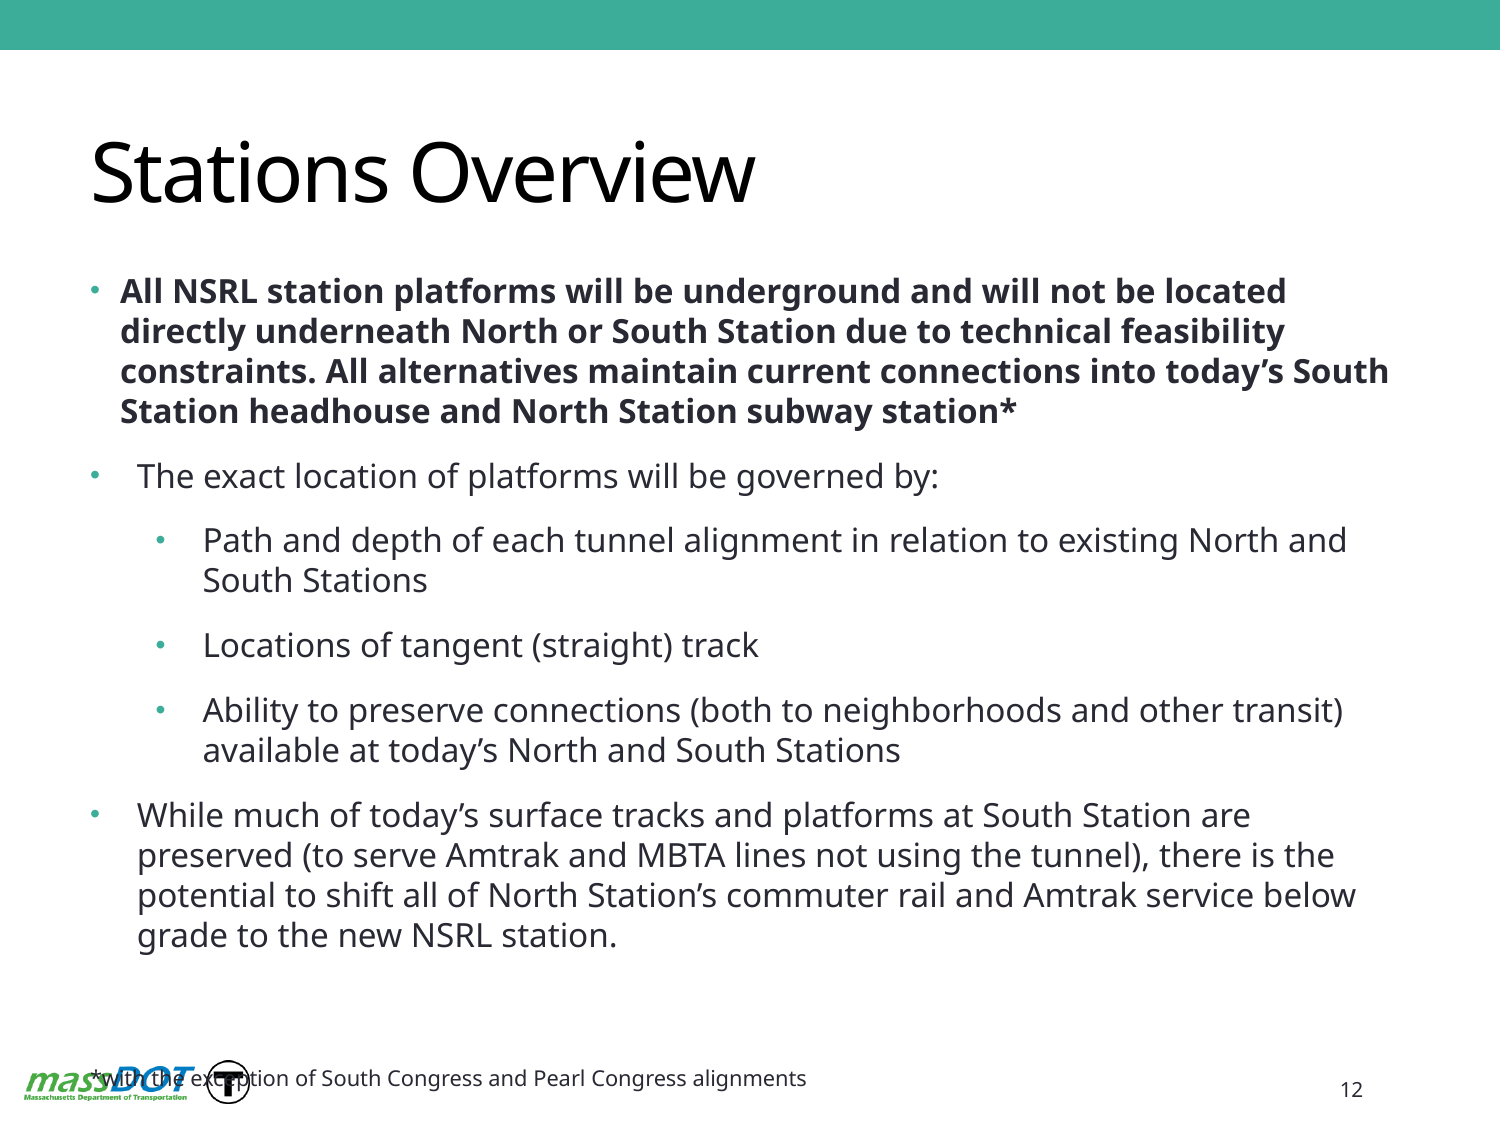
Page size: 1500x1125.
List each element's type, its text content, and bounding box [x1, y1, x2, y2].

picture [206, 1070, 250, 1104]
picture [24, 1066, 195, 1101]
list All NSRL station platforms will be underground and will not be located directly underneath North or South Station due to technical feasibility constraints. All alternatives maintain current connections into today’s South Station headhouse and North Station subway station* The exact location of platforms will be governed by: Path and depth of each tunnel alignment in relation to existing North and South Stations Locations of tangent (straight) track Ability to preserve connections (both to neighborhoods and other transit) available at today’s North and South Stations While much of today’s surface tracks and platforms at South Station are preserved (to serve Amtrak and MBTA lines not using the tunnel), there is the potential to shift all of North Station’s commuter rail and Amtrak service below grade to the new NSRL station. *with the exception of South Congress and Pearl Congress alignments [75, 262, 1425, 1070]
title Stations Overview [75, 87, 1425, 250]
slide_number 12 [1325, 1069, 1500, 1124]
